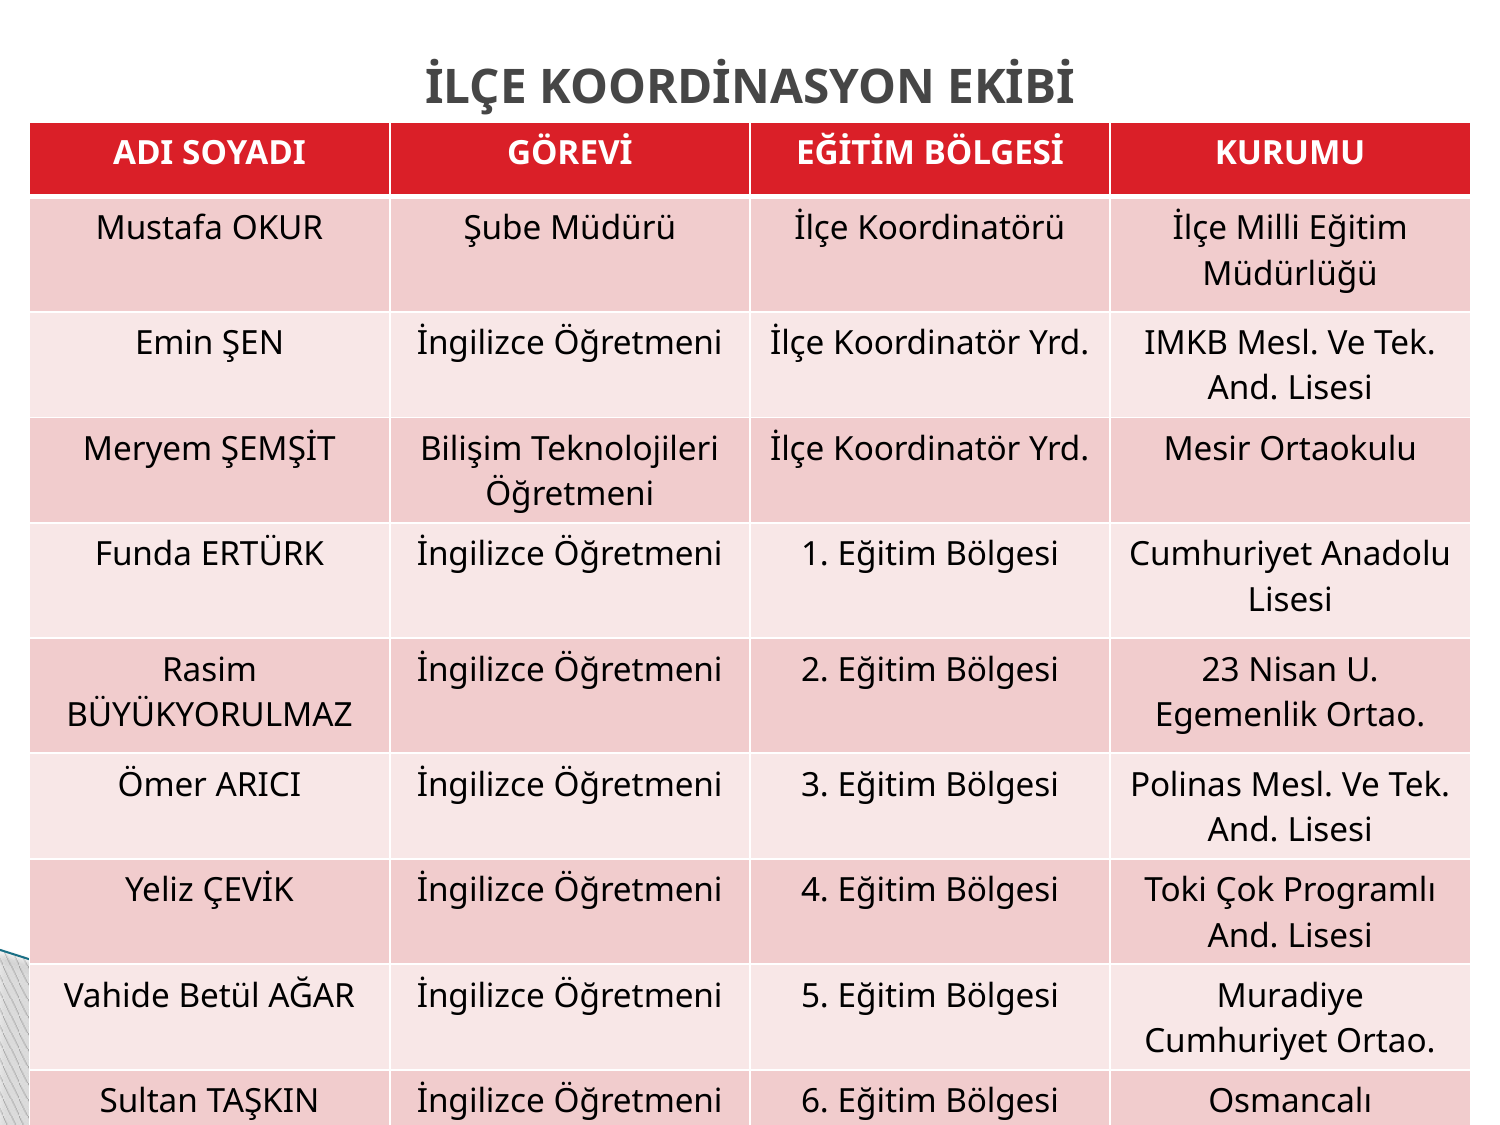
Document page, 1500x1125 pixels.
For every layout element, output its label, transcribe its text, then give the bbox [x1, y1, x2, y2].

table_cell Sultan TAŞKIN [30, 1071, 389, 1125]
table_cell İlçe Koordinatörü [751, 199, 1109, 311]
table_header GÖREVİ [391, 126, 749, 194]
table_cell Meryem ŞEMŞİT [30, 418, 389, 522]
table_cell İngilizce Öğretmeni [391, 860, 749, 963]
table_cell İngilizce Öğretmeni [391, 524, 749, 637]
table_cell 1. Eğitim Bölgesi [751, 524, 1109, 637]
title İLÇE KOORDİNASYON EKİBİ [75, 45, 1425, 126]
table_cell Polinas Mesl. Ve Tek. And. Lisesi [1111, 754, 1470, 858]
table_cell Bilişim Teknolojileri Öğretmeni [391, 418, 749, 522]
table_cell 3. Eğitim Bölgesi [751, 754, 1109, 858]
table_cell İngilizce Öğretmeni [391, 1071, 749, 1125]
table_cell Şube Müdürü [391, 199, 749, 311]
table_cell 2. Eğitim Bölgesi [751, 639, 1109, 752]
table_cell Mustafa OKUR [30, 199, 389, 311]
table_cell Emin ŞEN [30, 313, 389, 417]
table_cell Toki Çok Programlı And. Lisesi [1111, 860, 1470, 963]
table_cell IMKB Mesl. Ve Tek. And. Lisesi [1111, 313, 1470, 417]
table_cell İngilizce Öğretmeni [391, 313, 749, 417]
table_cell İlçe Koordinatör Yrd. [751, 418, 1109, 522]
table_cell İngilizce Öğretmeni [391, 965, 749, 1069]
table_cell Vahide Betül AĞAR [30, 965, 389, 1069]
table_cell İlçe Koordinatör Yrd. [751, 313, 1109, 417]
table_cell 6. Eğitim Bölgesi [751, 1071, 1109, 1125]
table_cell Yeliz ÇEVİK [30, 860, 389, 963]
table_cell Ömer ARICI [30, 754, 389, 858]
table_cell Cumhuriyet Anadolu Lisesi [1111, 524, 1470, 637]
table_header KURUMU [1111, 123, 1470, 194]
table_cell Osmancalı Ortaokulu [1111, 1071, 1470, 1125]
table_header EĞİTİM BÖLGESİ [751, 126, 1109, 194]
table_cell İlçe Milli Eğitim Müdürlüğü [1111, 199, 1470, 311]
table_cell 4. Eğitim Bölgesi [751, 860, 1109, 963]
table_cell Rasim BÜYÜKYORULMAZ [30, 639, 389, 752]
table_header ADI SOYADI [30, 123, 389, 194]
table_cell İngilizce Öğretmeni [391, 639, 749, 752]
table_cell 5. Eğitim Bölgesi [751, 965, 1109, 1069]
table_cell Funda ERTÜRK [30, 524, 389, 637]
table_cell Mesir Ortaokulu [1111, 418, 1470, 522]
table_cell 23 Nisan U. Egemenlik Ortao. [1111, 639, 1470, 752]
table_cell İngilizce Öğretmeni [391, 754, 749, 858]
table_cell Muradiye Cumhuriyet Ortao. [1111, 965, 1470, 1069]
